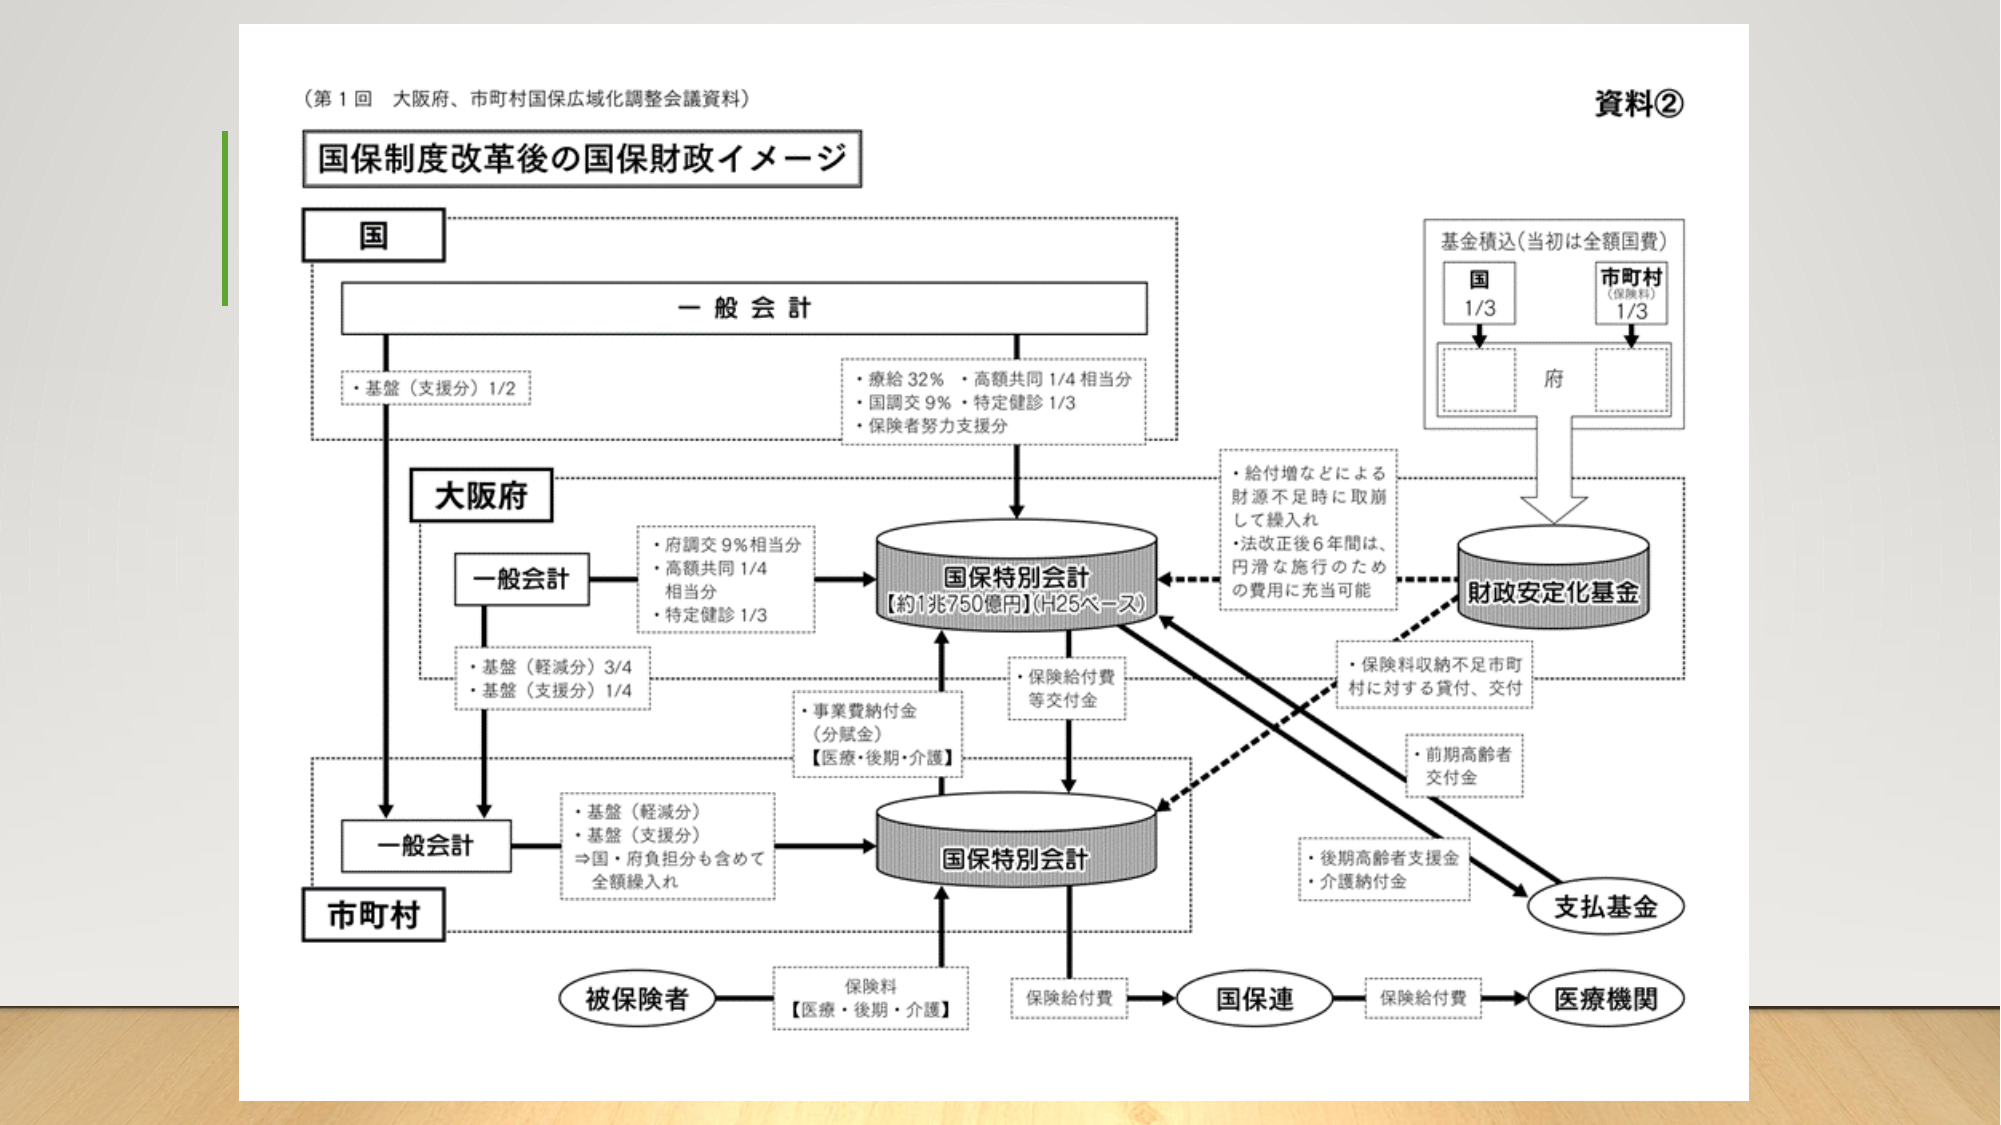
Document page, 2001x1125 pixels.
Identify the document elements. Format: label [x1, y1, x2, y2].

picture [0, 1006, 2000, 1125]
list [238, 24, 1749, 1101]
